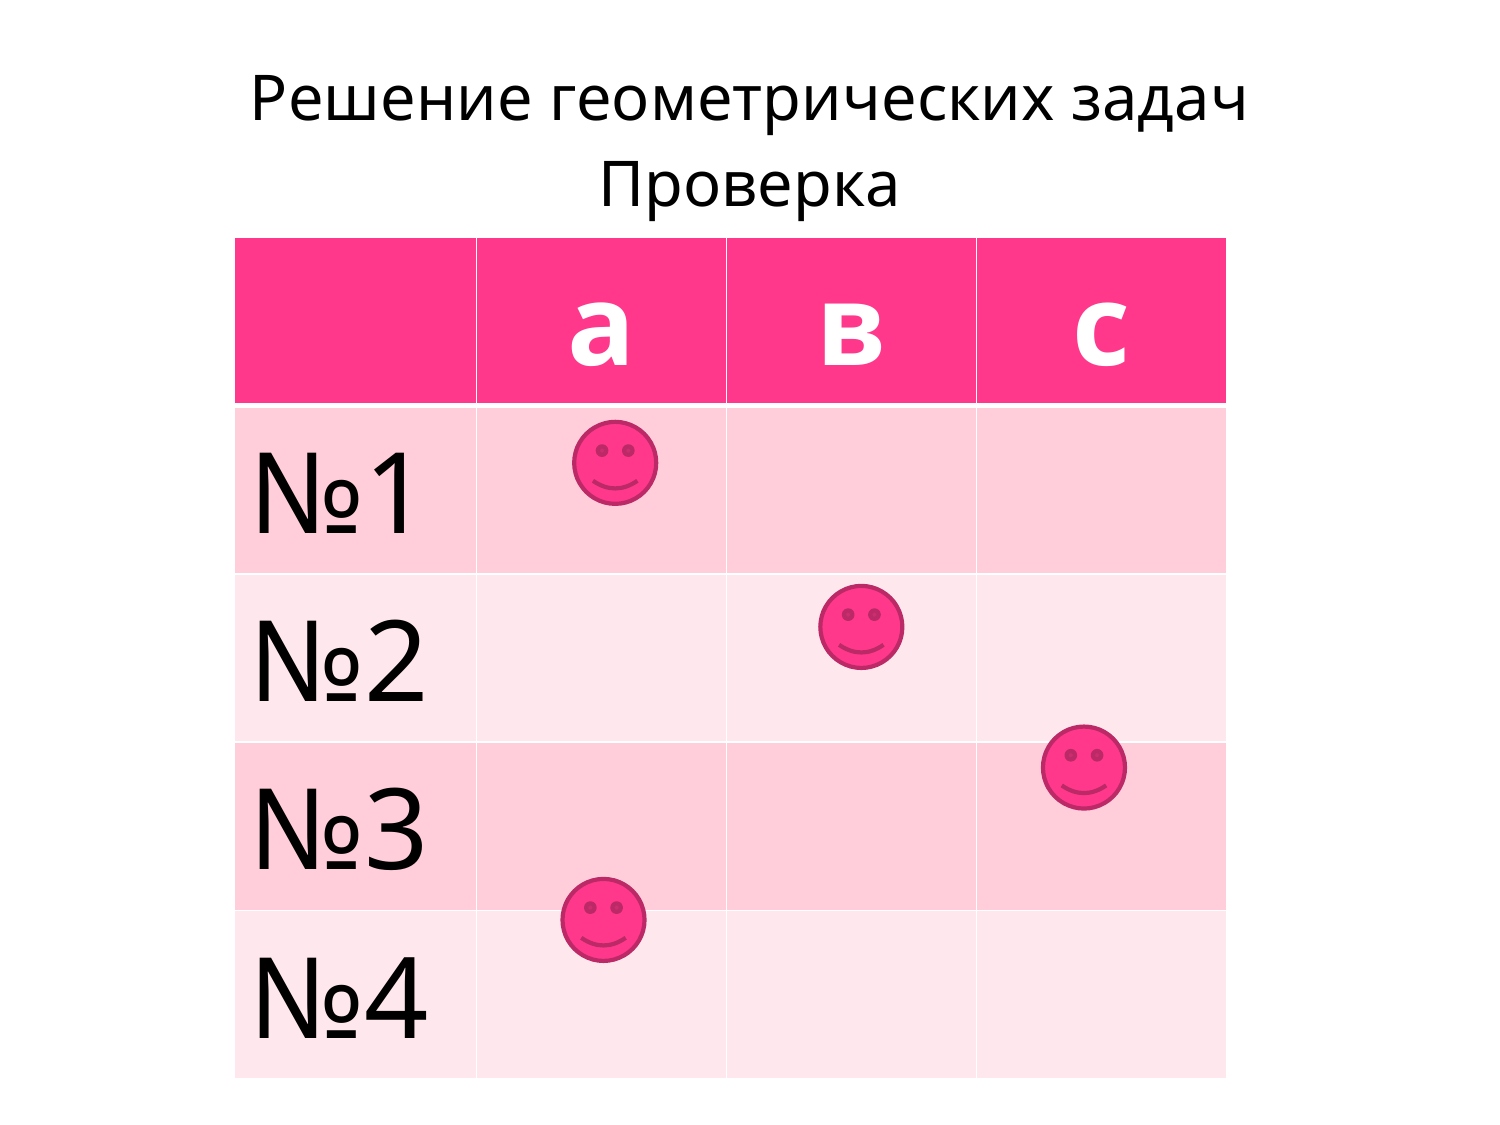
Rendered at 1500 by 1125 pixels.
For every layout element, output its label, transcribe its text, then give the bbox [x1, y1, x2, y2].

table_cell [977, 575, 1226, 741]
table_cell [477, 911, 726, 1078]
table_header в [727, 238, 976, 403]
table_cell [477, 408, 726, 573]
table_cell [977, 408, 1226, 573]
table_cell [977, 743, 1226, 910]
table_header [235, 238, 476, 403]
table_cell [977, 911, 1226, 1078]
text_box [818, 583, 905, 671]
table_header с [977, 238, 1226, 403]
table_cell №1 [235, 408, 476, 573]
text_box [1040, 724, 1128, 811]
text_box [560, 876, 647, 964]
table_cell №3 [235, 743, 476, 910]
table_cell [727, 408, 976, 573]
table_cell [727, 743, 976, 910]
table_cell [477, 743, 726, 910]
table_cell [727, 911, 976, 1078]
table_cell [477, 575, 726, 741]
table_cell [727, 575, 976, 741]
table_cell №2 [235, 575, 476, 741]
title Решение геометрических задач Проверка [74, 44, 1426, 233]
table_cell №4 [235, 911, 476, 1078]
text_box [572, 419, 659, 506]
table_header а [477, 238, 726, 403]
